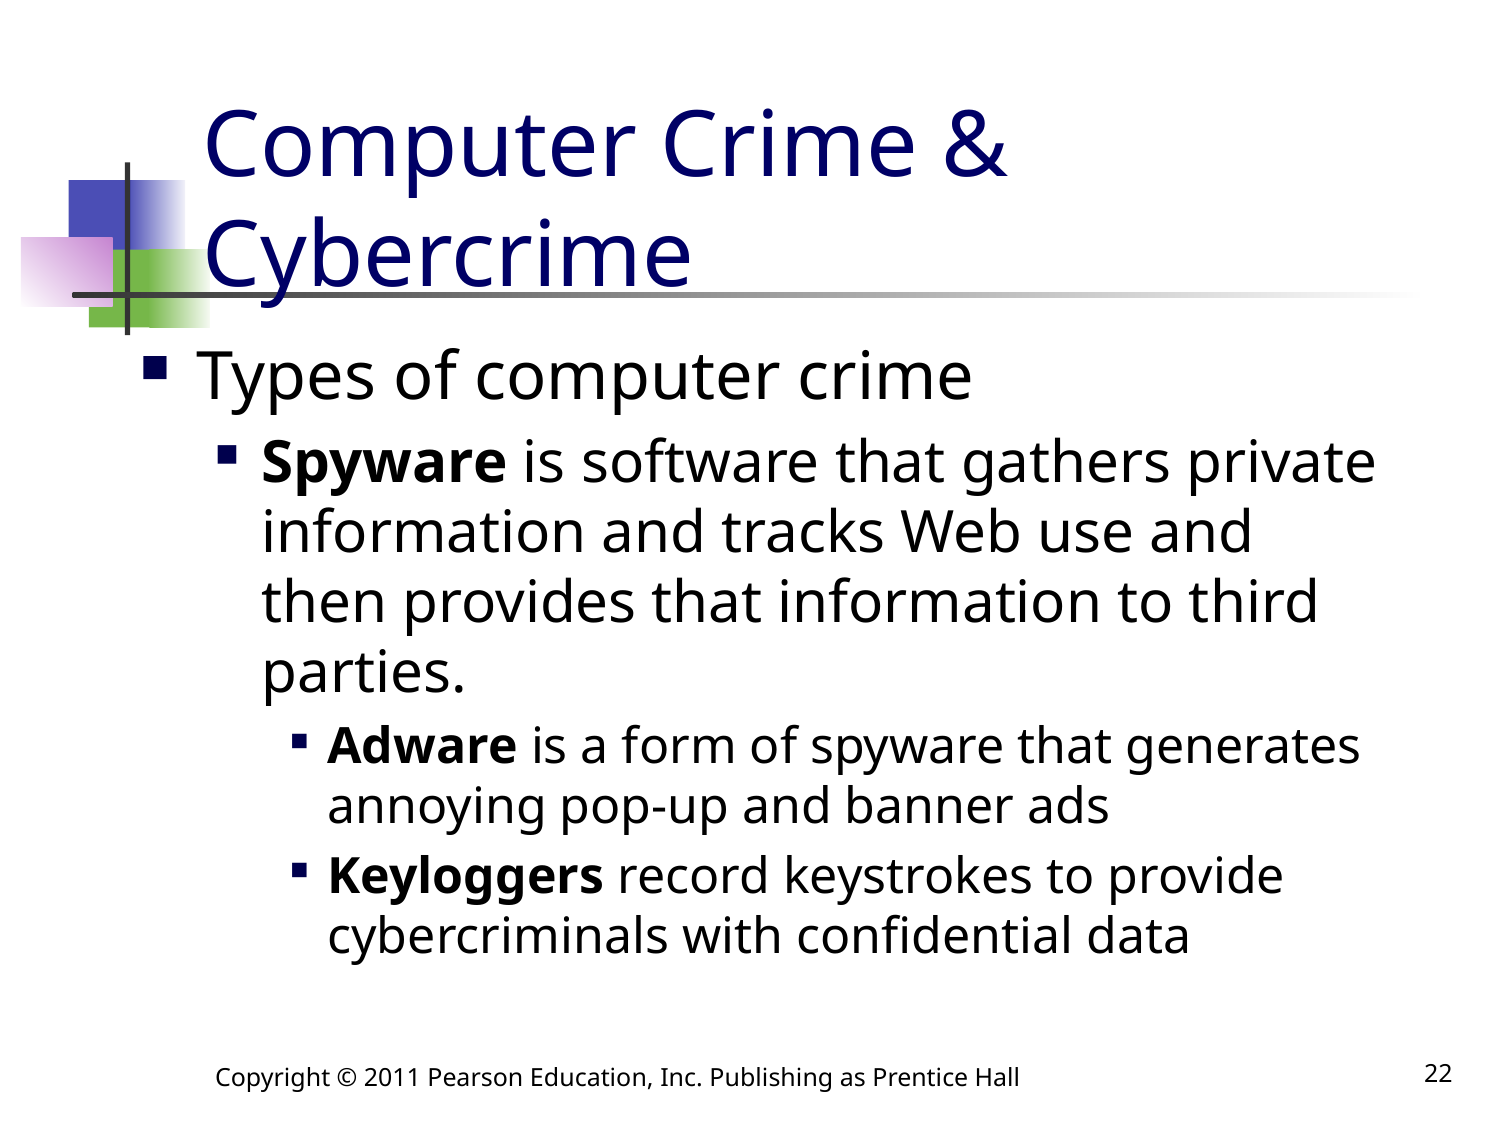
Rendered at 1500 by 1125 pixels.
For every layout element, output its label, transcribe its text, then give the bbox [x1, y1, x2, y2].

list Types of computer crime Spyware is software that gathers private information and tracks Web use and then provides that information to third parties. Adware is a form of spyware that generates annoying pop-up and banner ads Keyloggers record keystrokes to provide cybercriminals with confidential data [124, 324, 1401, 1001]
footer Copyright © 2011 Pearson Education, Inc. Publishing as Prentice Hall [199, 1023, 1076, 1100]
slide_number 22 [1154, 1023, 1468, 1100]
title Computer Crime & Cybercrime [187, 74, 1467, 316]
